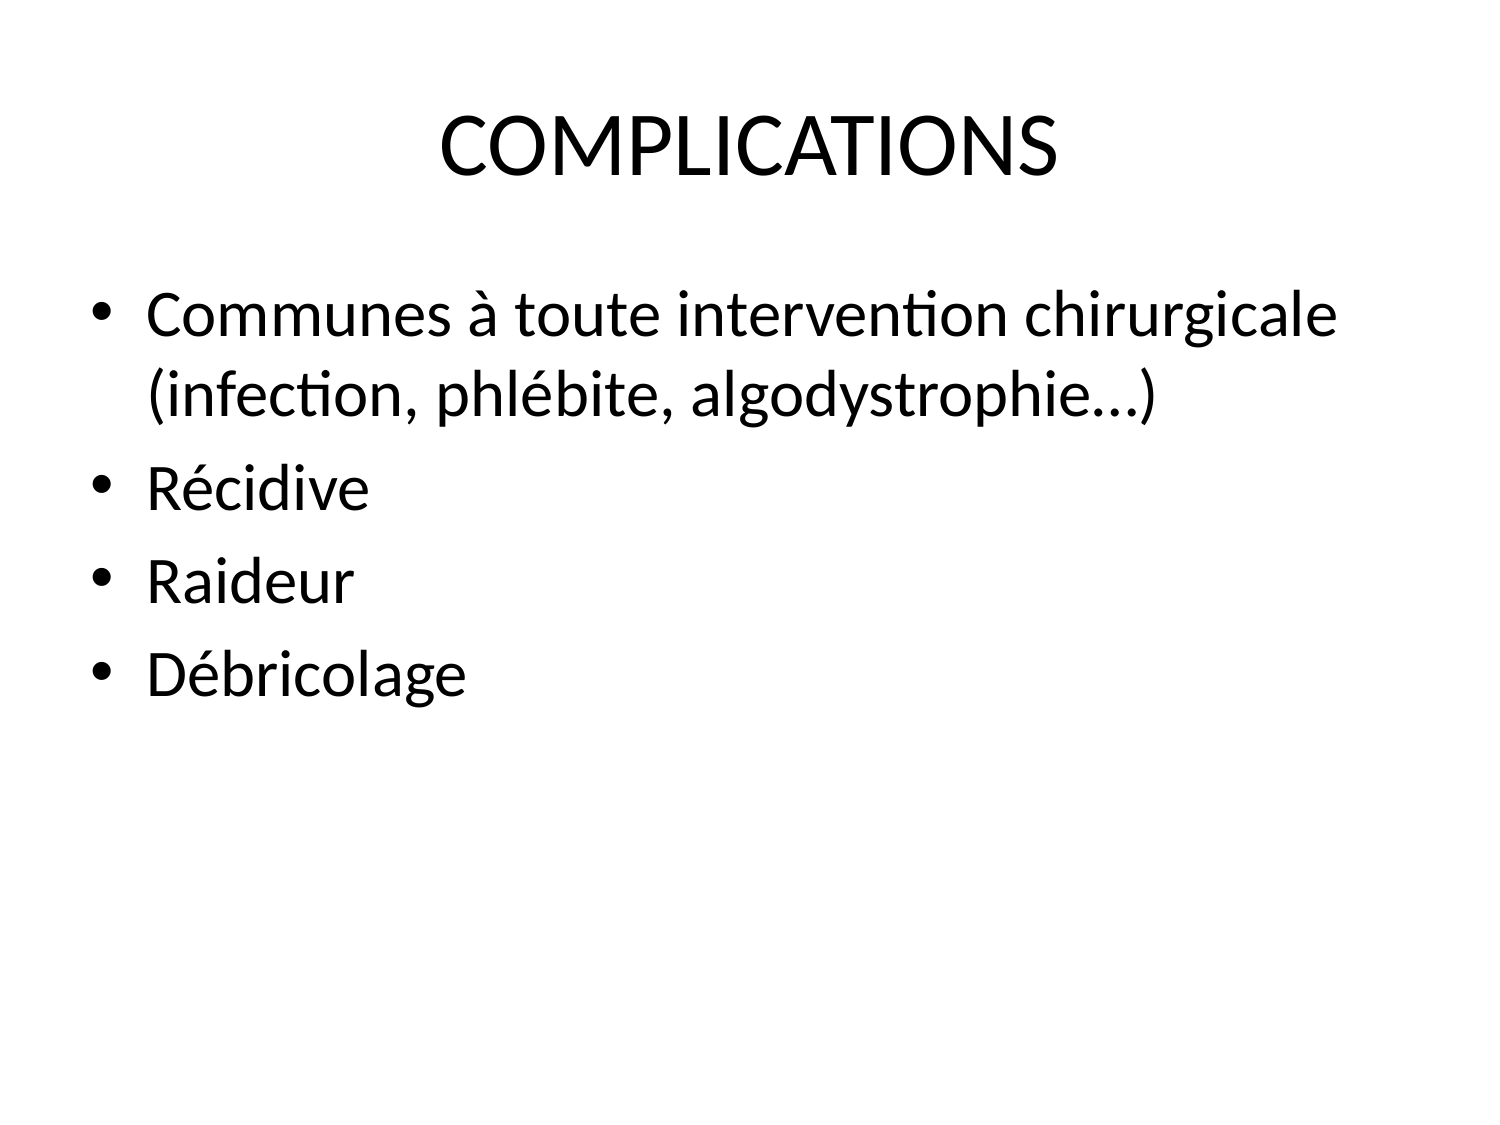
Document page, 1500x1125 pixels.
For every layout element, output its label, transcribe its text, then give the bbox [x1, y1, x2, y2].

list Communes à toute intervention chirurgicale (infection, phlébite, algodystrophie…) Récidive Raideur Débricolage [75, 262, 1425, 1005]
title COMPLICATIONS [75, 45, 1425, 233]
